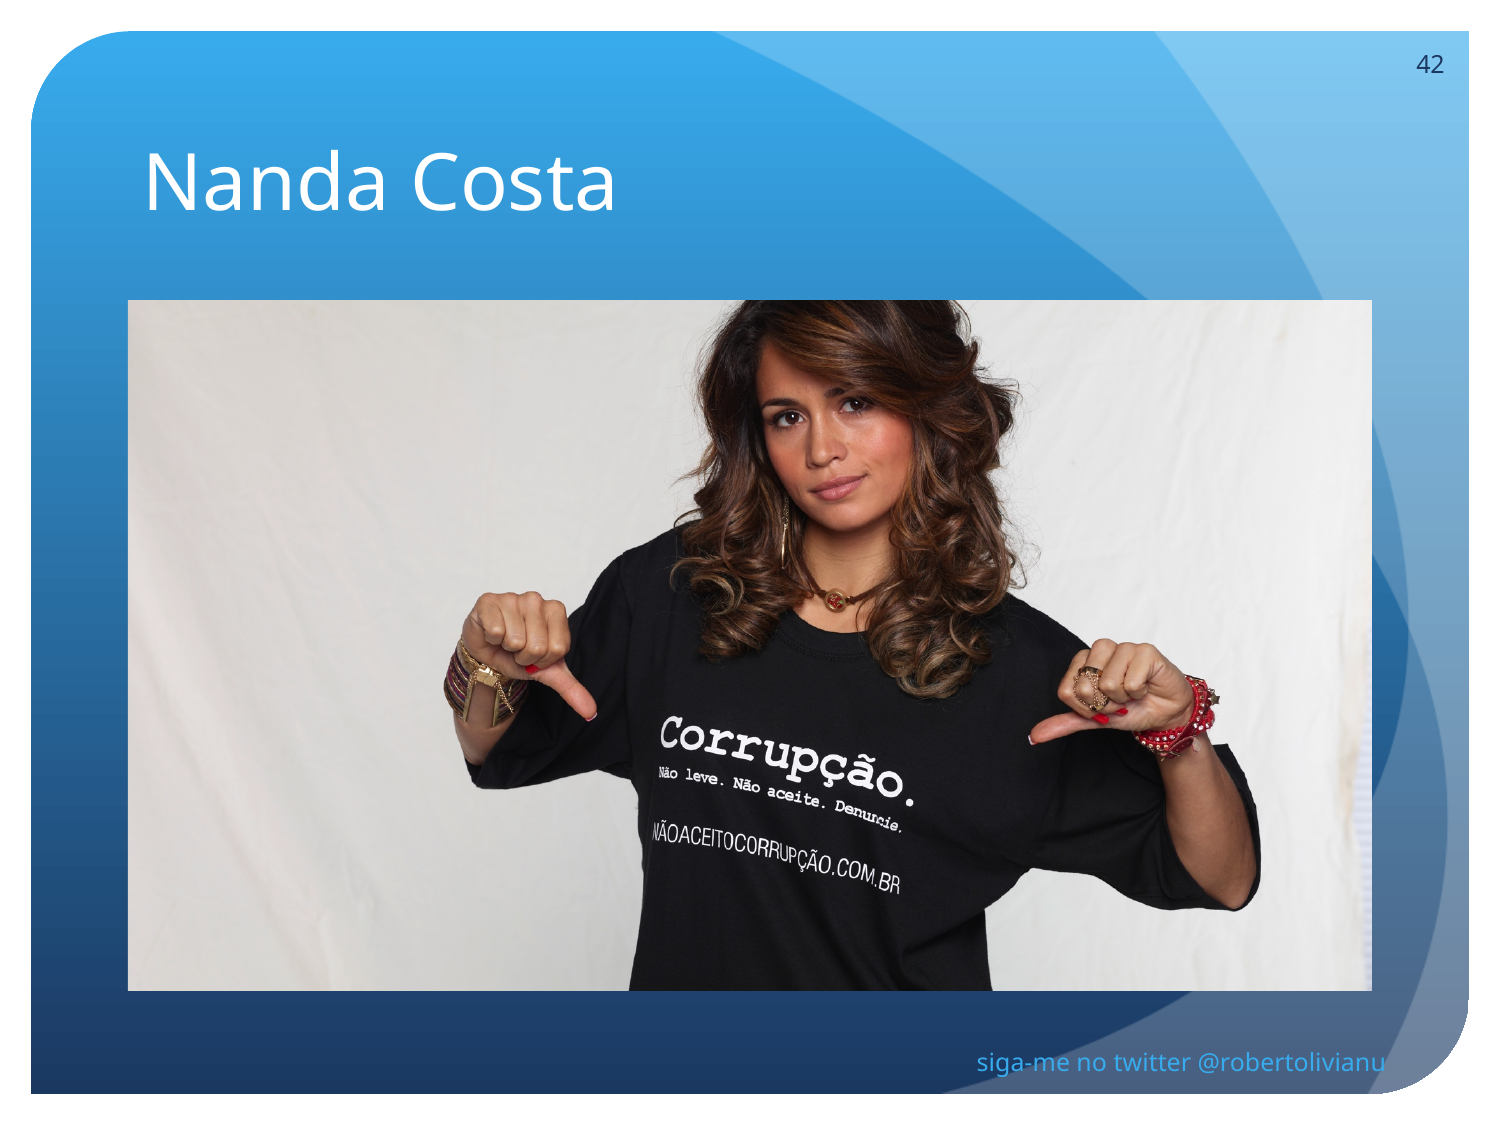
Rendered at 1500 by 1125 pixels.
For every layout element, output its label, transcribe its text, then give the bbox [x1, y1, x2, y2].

picture [24, 30, 1473, 1094]
text_box 42 [1378, 35, 1460, 96]
text_box Nanda Costa [127, 62, 1372, 234]
text_box siga-me no twitter @robertolivianu [542, 1031, 1402, 1092]
